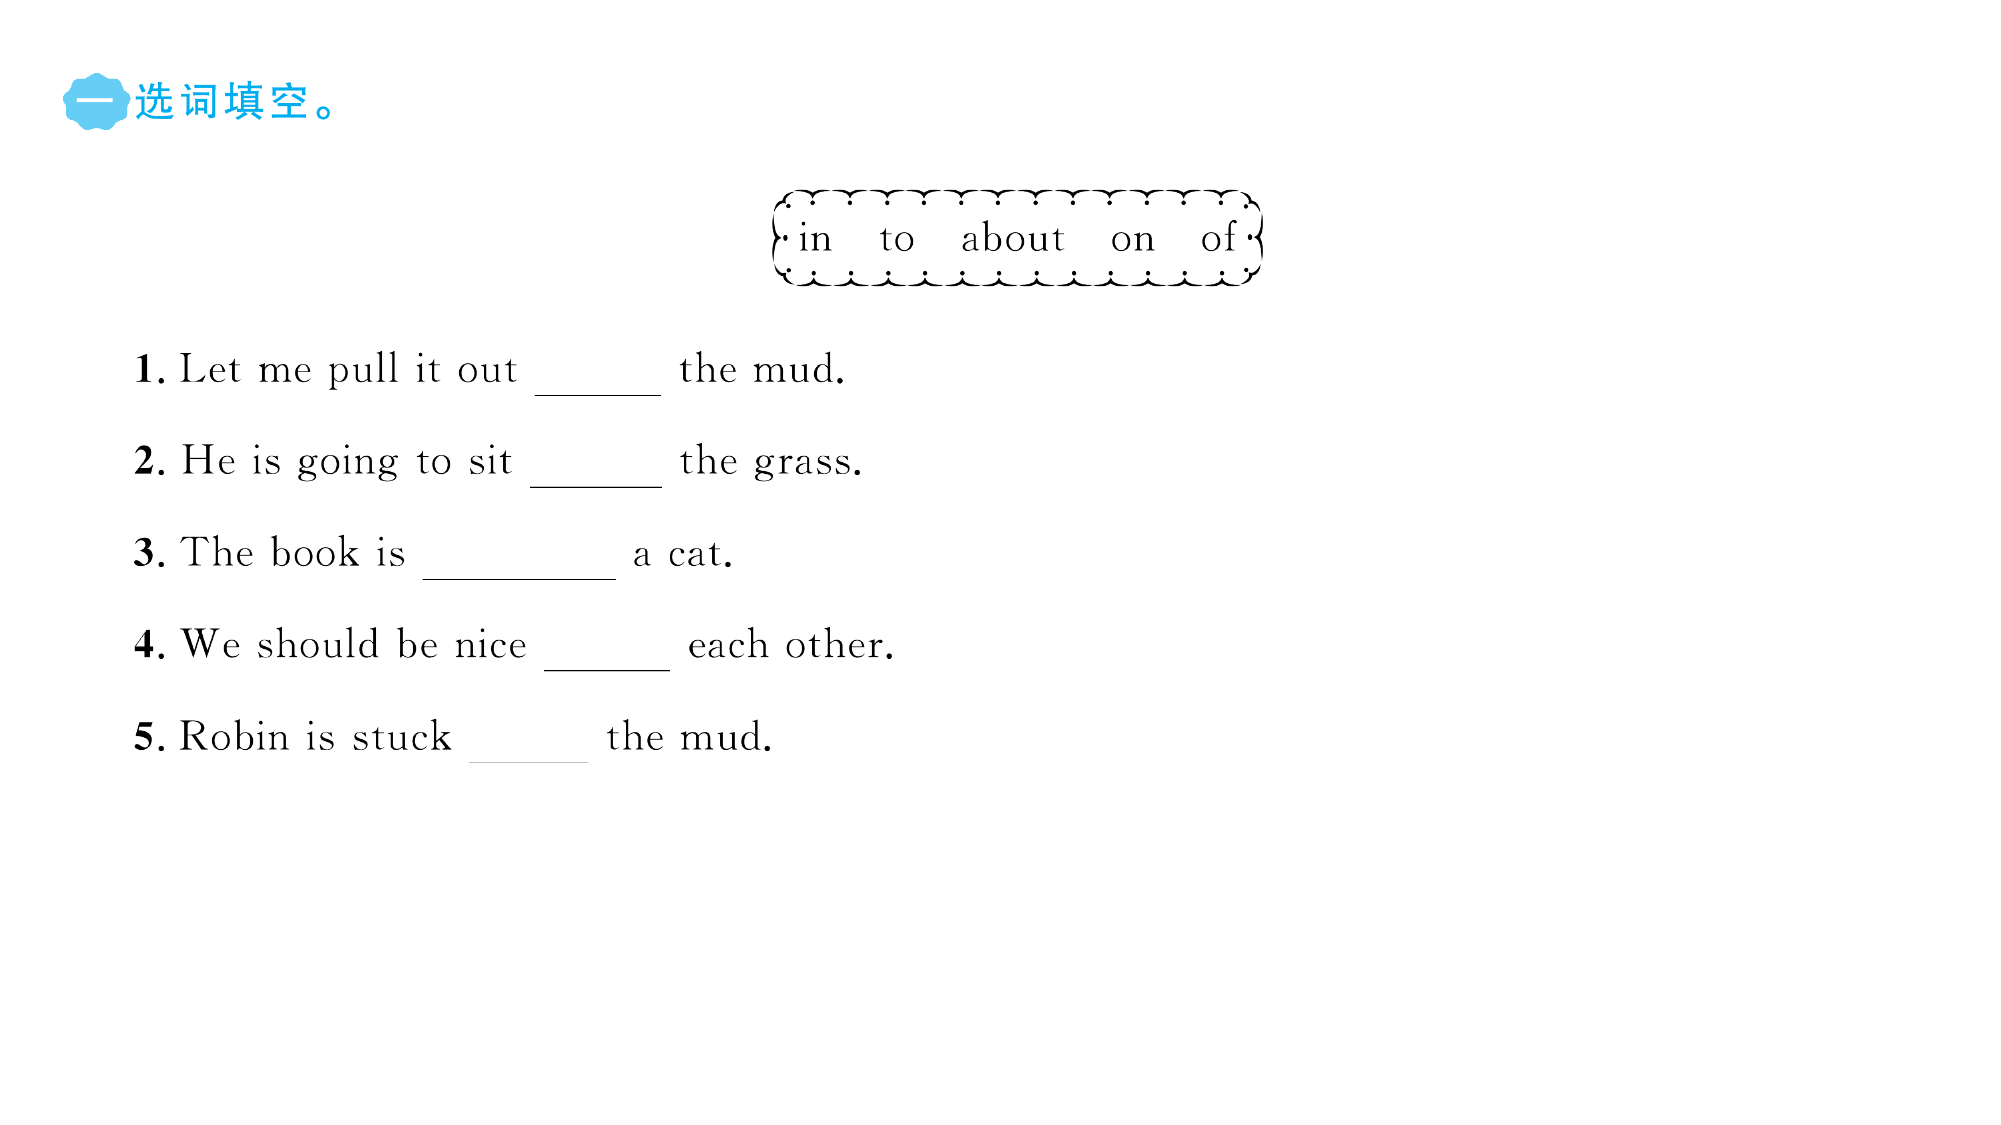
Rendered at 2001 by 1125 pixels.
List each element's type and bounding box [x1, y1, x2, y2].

picture [58, 58, 1949, 777]
